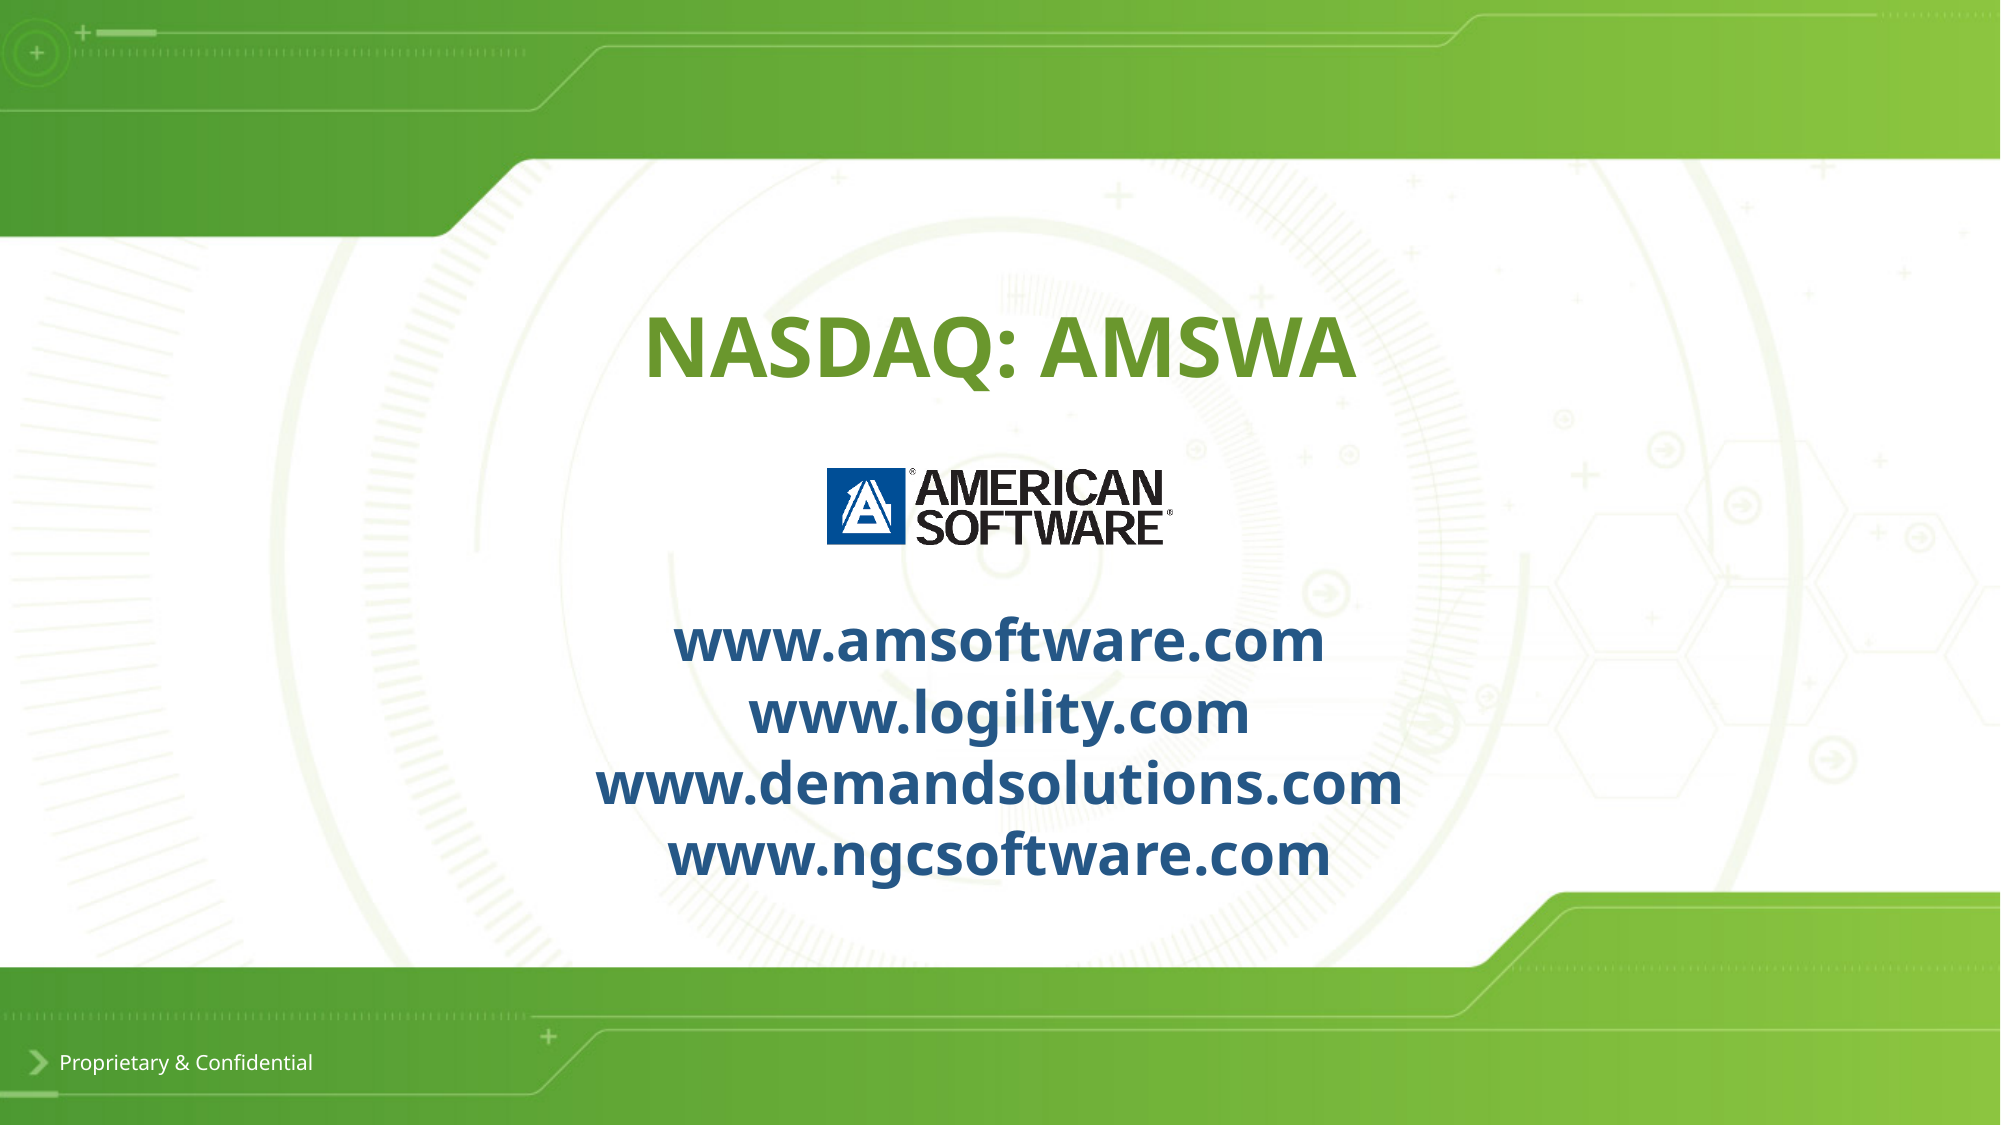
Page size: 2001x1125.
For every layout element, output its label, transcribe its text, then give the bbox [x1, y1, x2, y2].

title NASDAQ: AMSWA [249, 221, 1750, 480]
list www.amsoftware.com www.logility.com www.demandsolutions.com www.ngcsoftware.com [249, 645, 1750, 865]
picture [0, 0, 2001, 1125]
